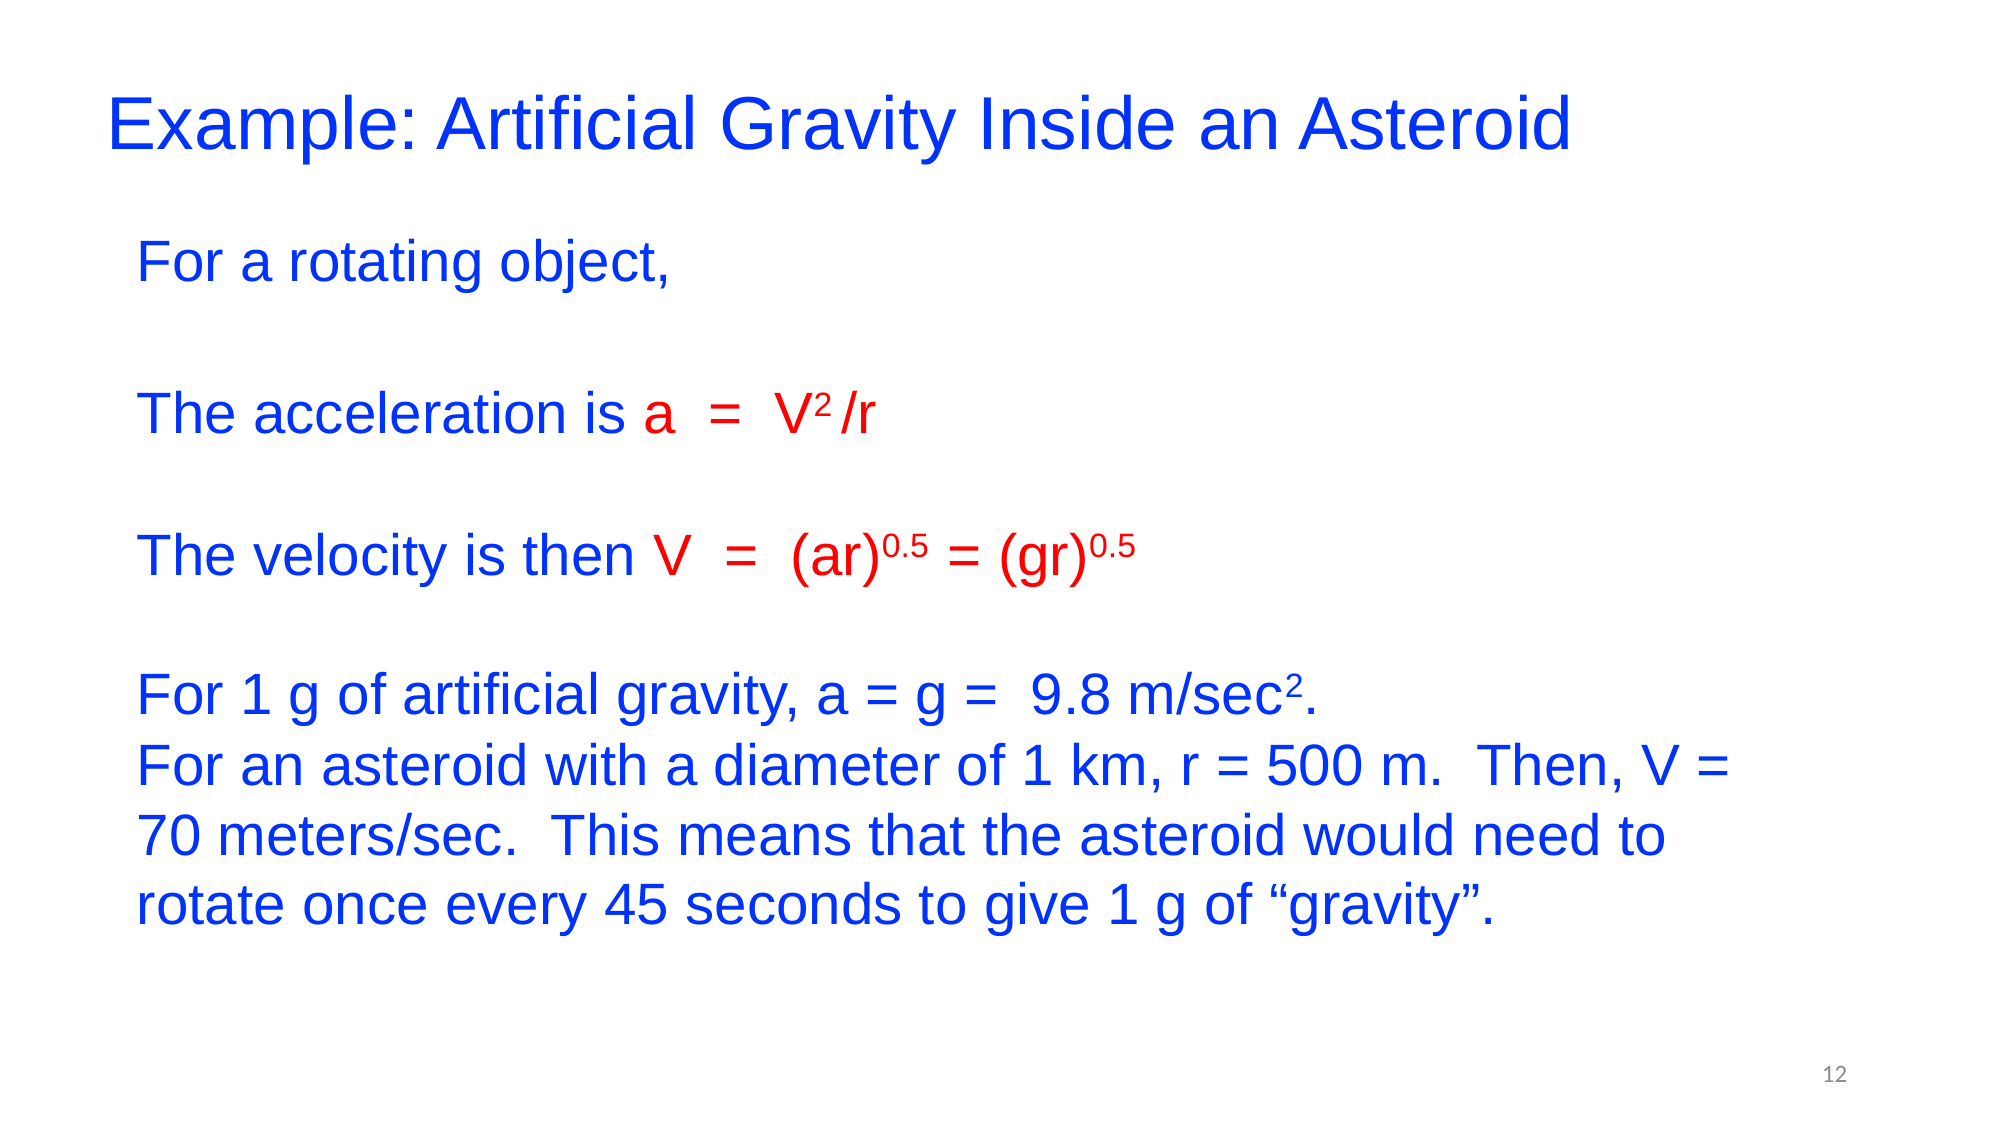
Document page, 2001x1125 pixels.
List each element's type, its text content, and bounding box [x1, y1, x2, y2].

text_box For a rotating object, The acceleration is a = V2 /r The velocity is then V = (ar)0.5 = (gr)0.5 For 1 g of artificial gravity, a = g = 9.8 m/sec2. For an asteroid with a diameter of 1 km, r = 500 m. Then, V = 70 meters/sec. This means that the asteroid would need to rotate once every 45 seconds to give 1 g of “gravity”. [121, 215, 1758, 1004]
text_box Example: Artificial Gravity Inside an Asteroid [92, 67, 1707, 172]
slide_number 12 [1412, 1042, 1863, 1103]
